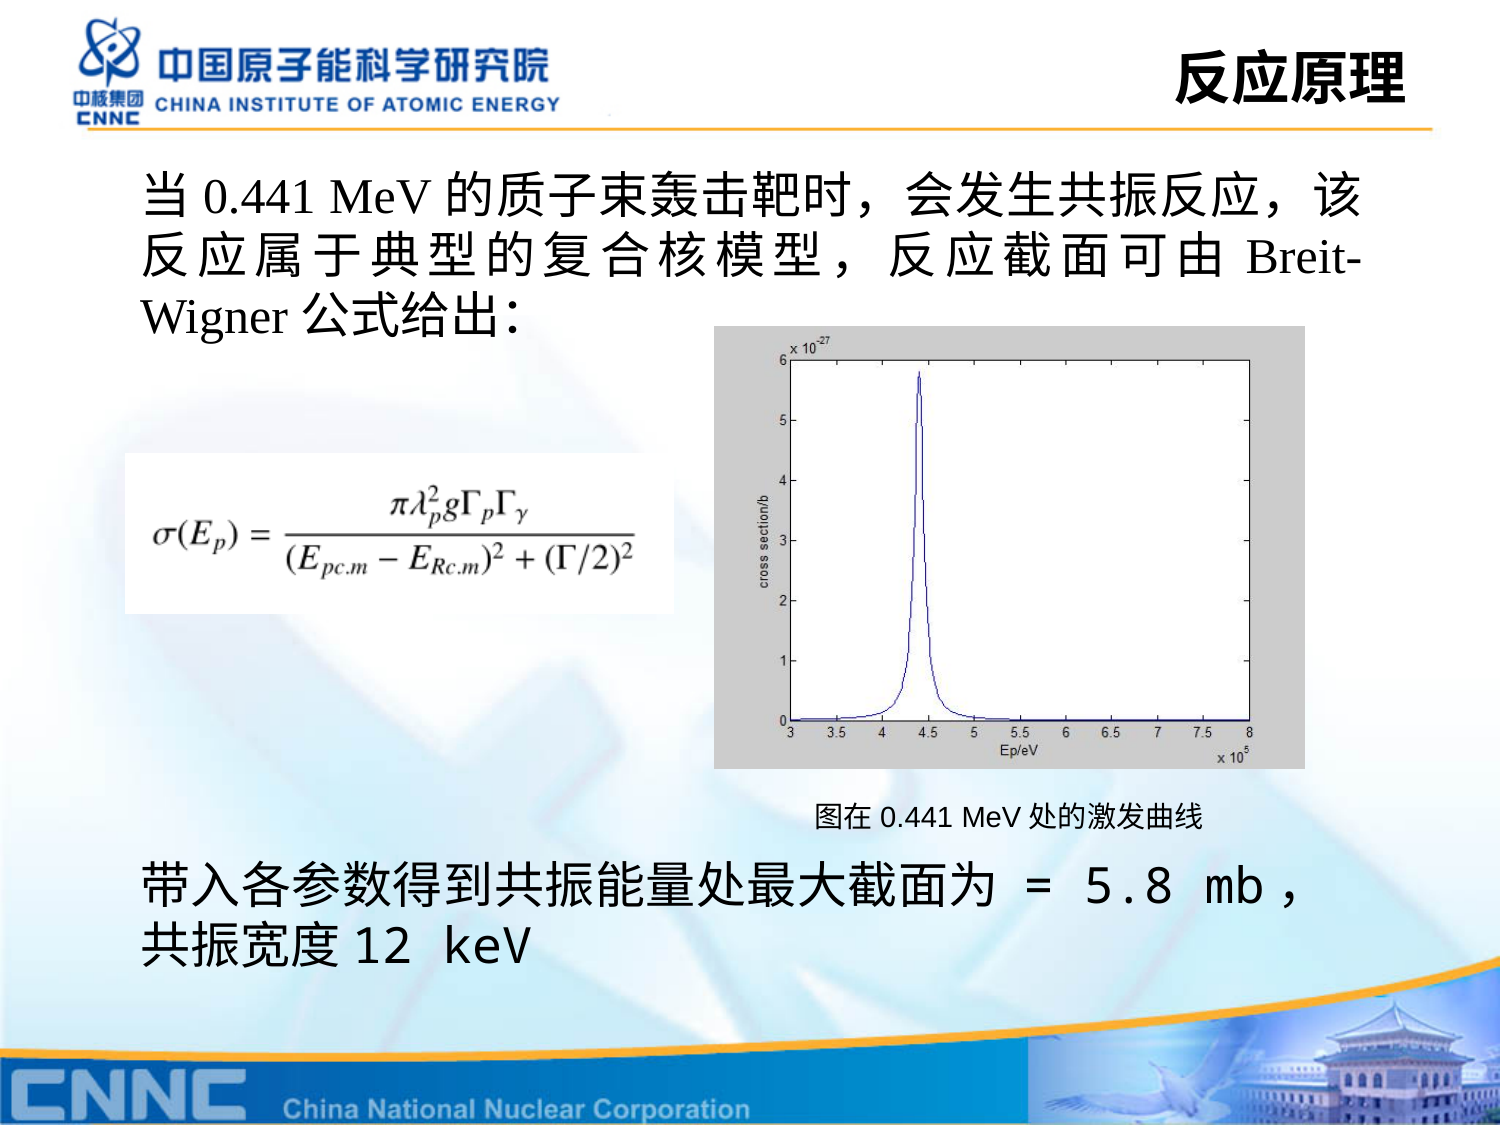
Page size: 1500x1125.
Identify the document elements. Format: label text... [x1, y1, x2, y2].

picture [0, 0, 1500, 1125]
text_box 反应原理 [1158, 34, 1422, 120]
